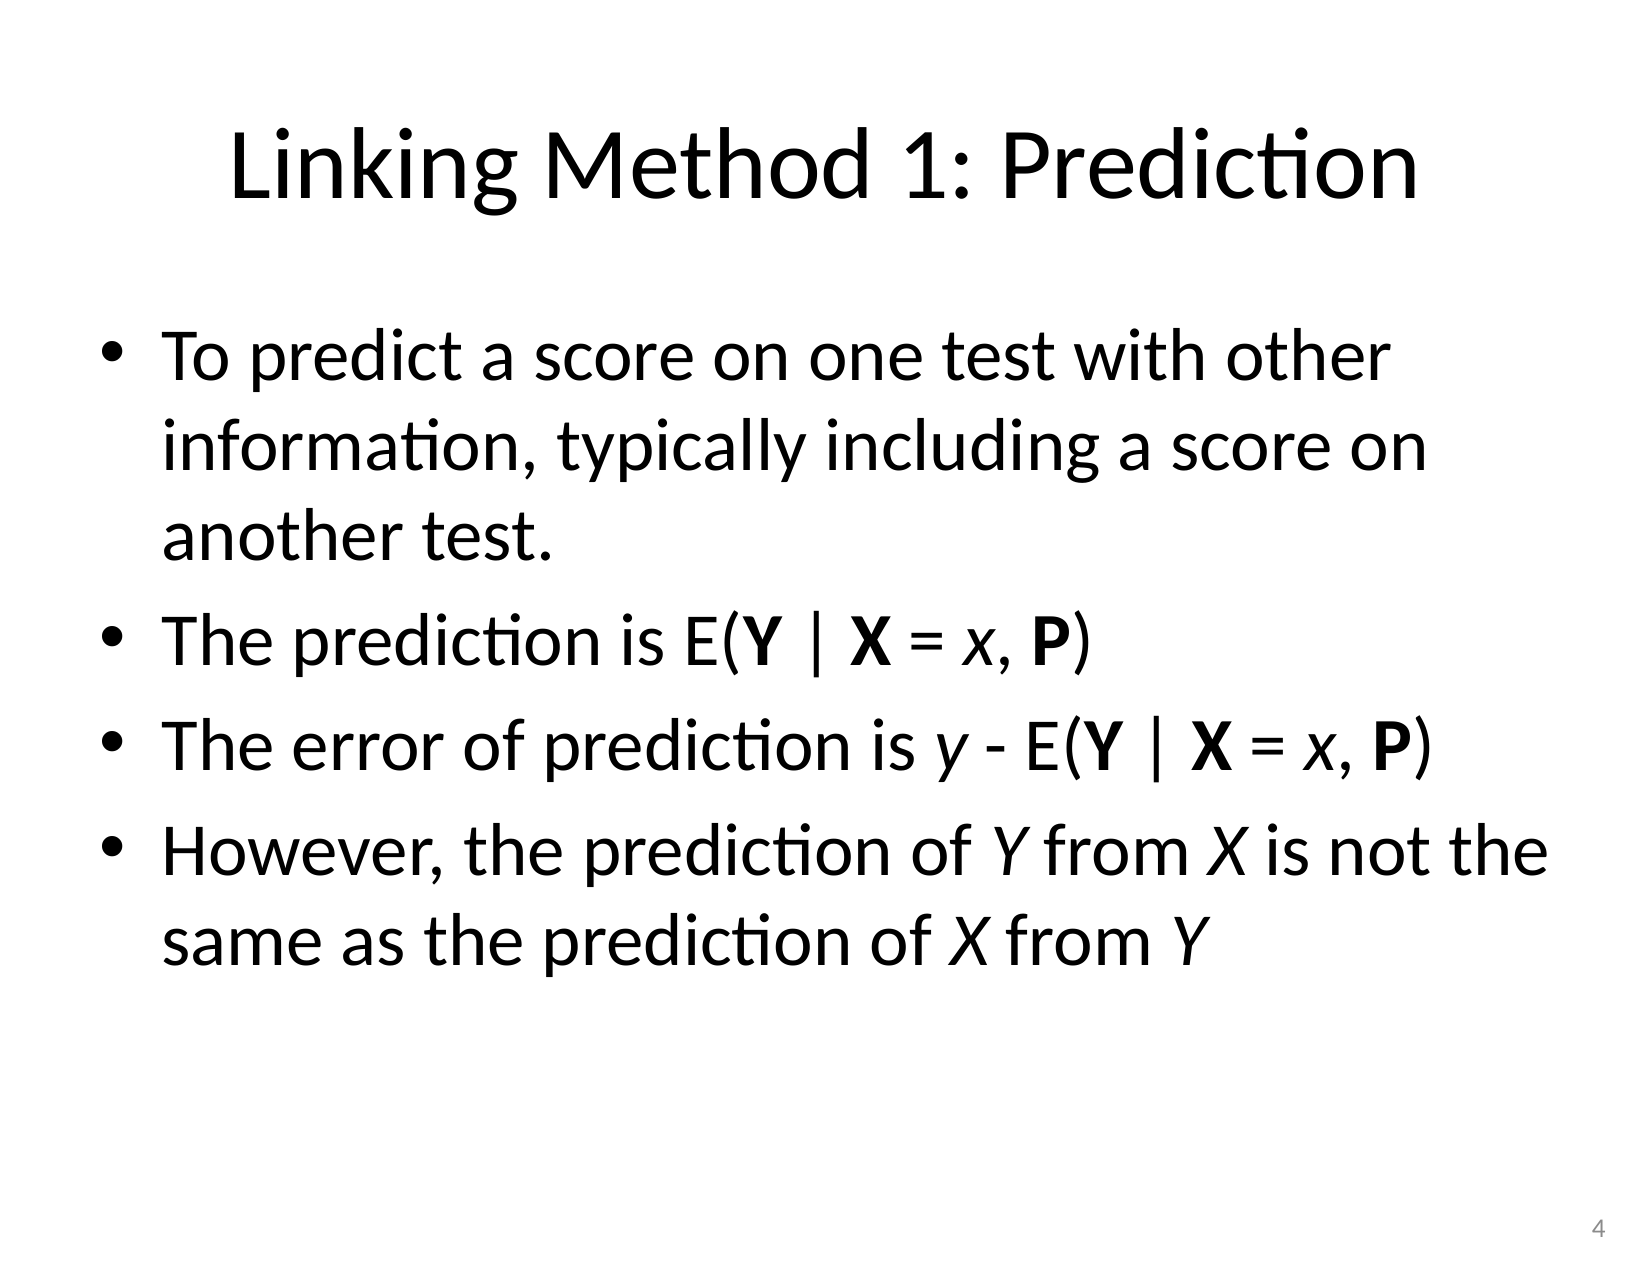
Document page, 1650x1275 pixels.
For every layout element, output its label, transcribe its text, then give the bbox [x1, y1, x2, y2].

title Linking Method 1: Prediction [82, 51, 1568, 264]
slide_number 4 [1237, 1192, 1623, 1261]
list To predict a score on one test with other information, typically including a score on another test. The prediction is E(Y | X = x, P) The error of prediction is y - E(Y | X = x, P) However, the prediction of Y from X is not the same as the prediction of X from Y [82, 297, 1568, 1139]
